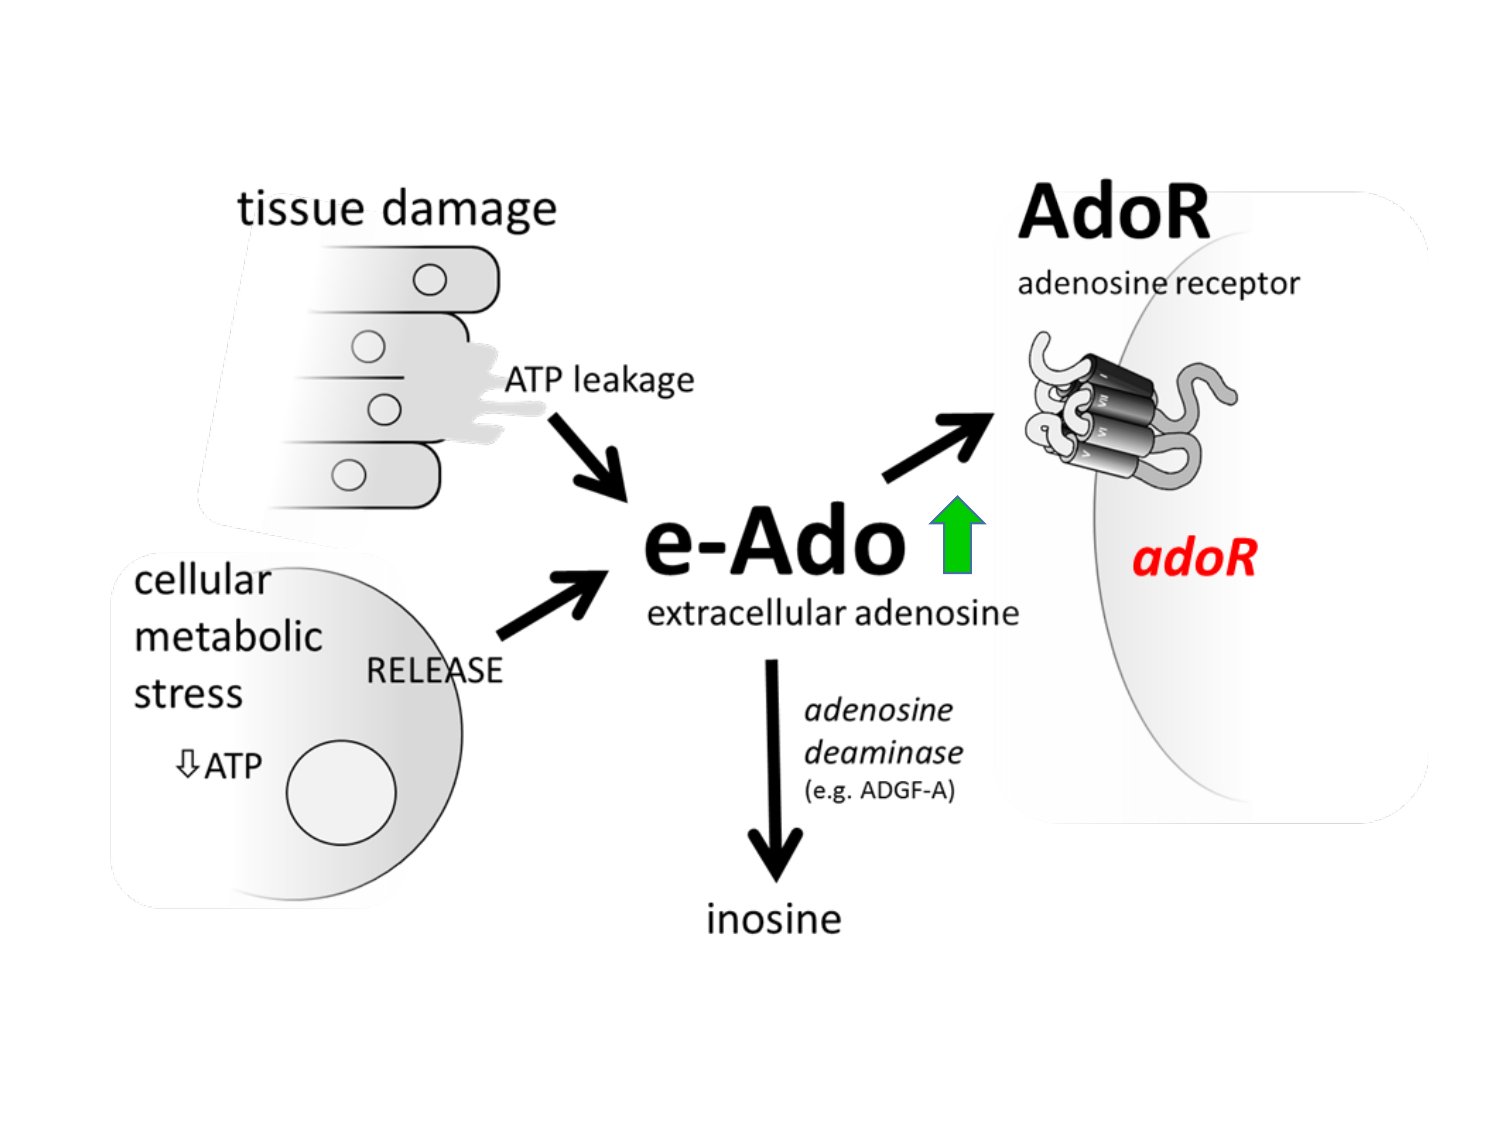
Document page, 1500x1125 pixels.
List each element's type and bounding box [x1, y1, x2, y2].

picture [105, 130, 1429, 975]
